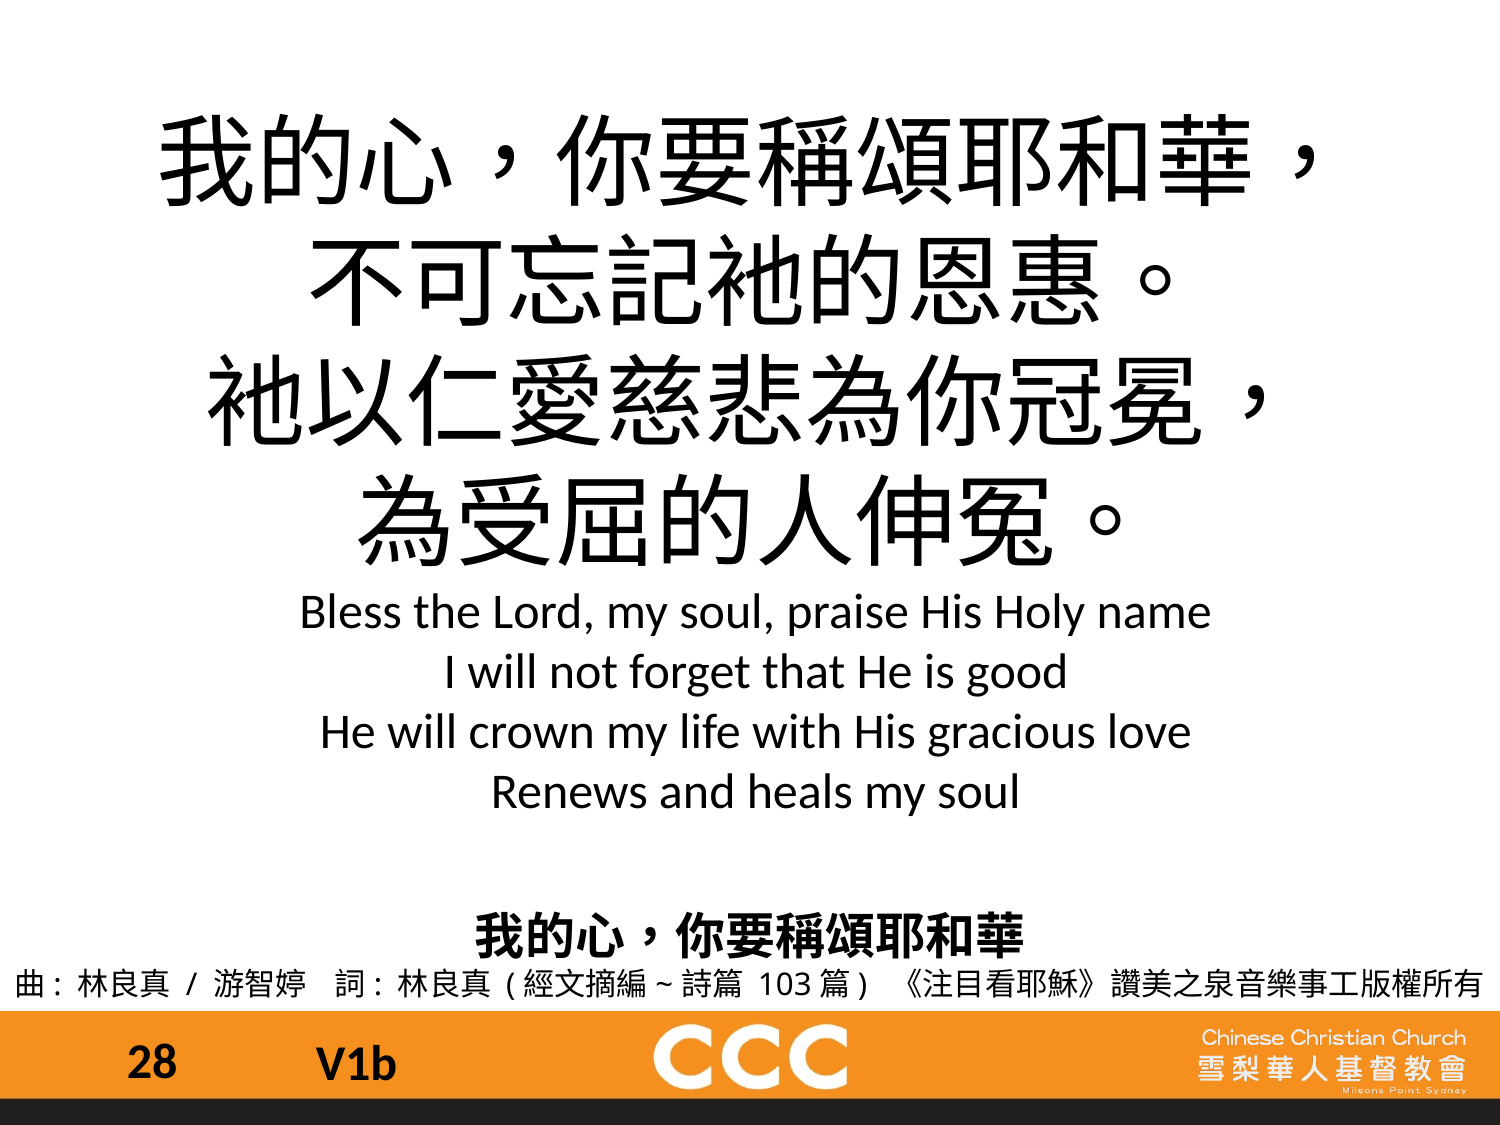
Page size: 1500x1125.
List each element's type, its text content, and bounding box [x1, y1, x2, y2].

text_box 我的心，你要稱頌耶和華 曲: 林良真 / 游智婷 詞: 林良真 (經文摘編~詩篇 103篇) 《注目看耶穌》讚美之泉音樂事工版權所有 [0, 896, 1500, 1047]
text_box 我的心，你要稱頌耶和華， 不可忘記衪的恩惠。 衪以仁愛慈悲為你冠冕， 為受屈的人伸冤。 Bless the Lord, my soul, praise His Holy name I will not forget that He is good He will crown my life with His gracious love Renews and heals my soul [0, 31, 1500, 826]
picture [0, 1047, 1500, 1125]
slide_number 28 [112, 1047, 215, 1094]
text_box V1b [301, 1047, 431, 1099]
